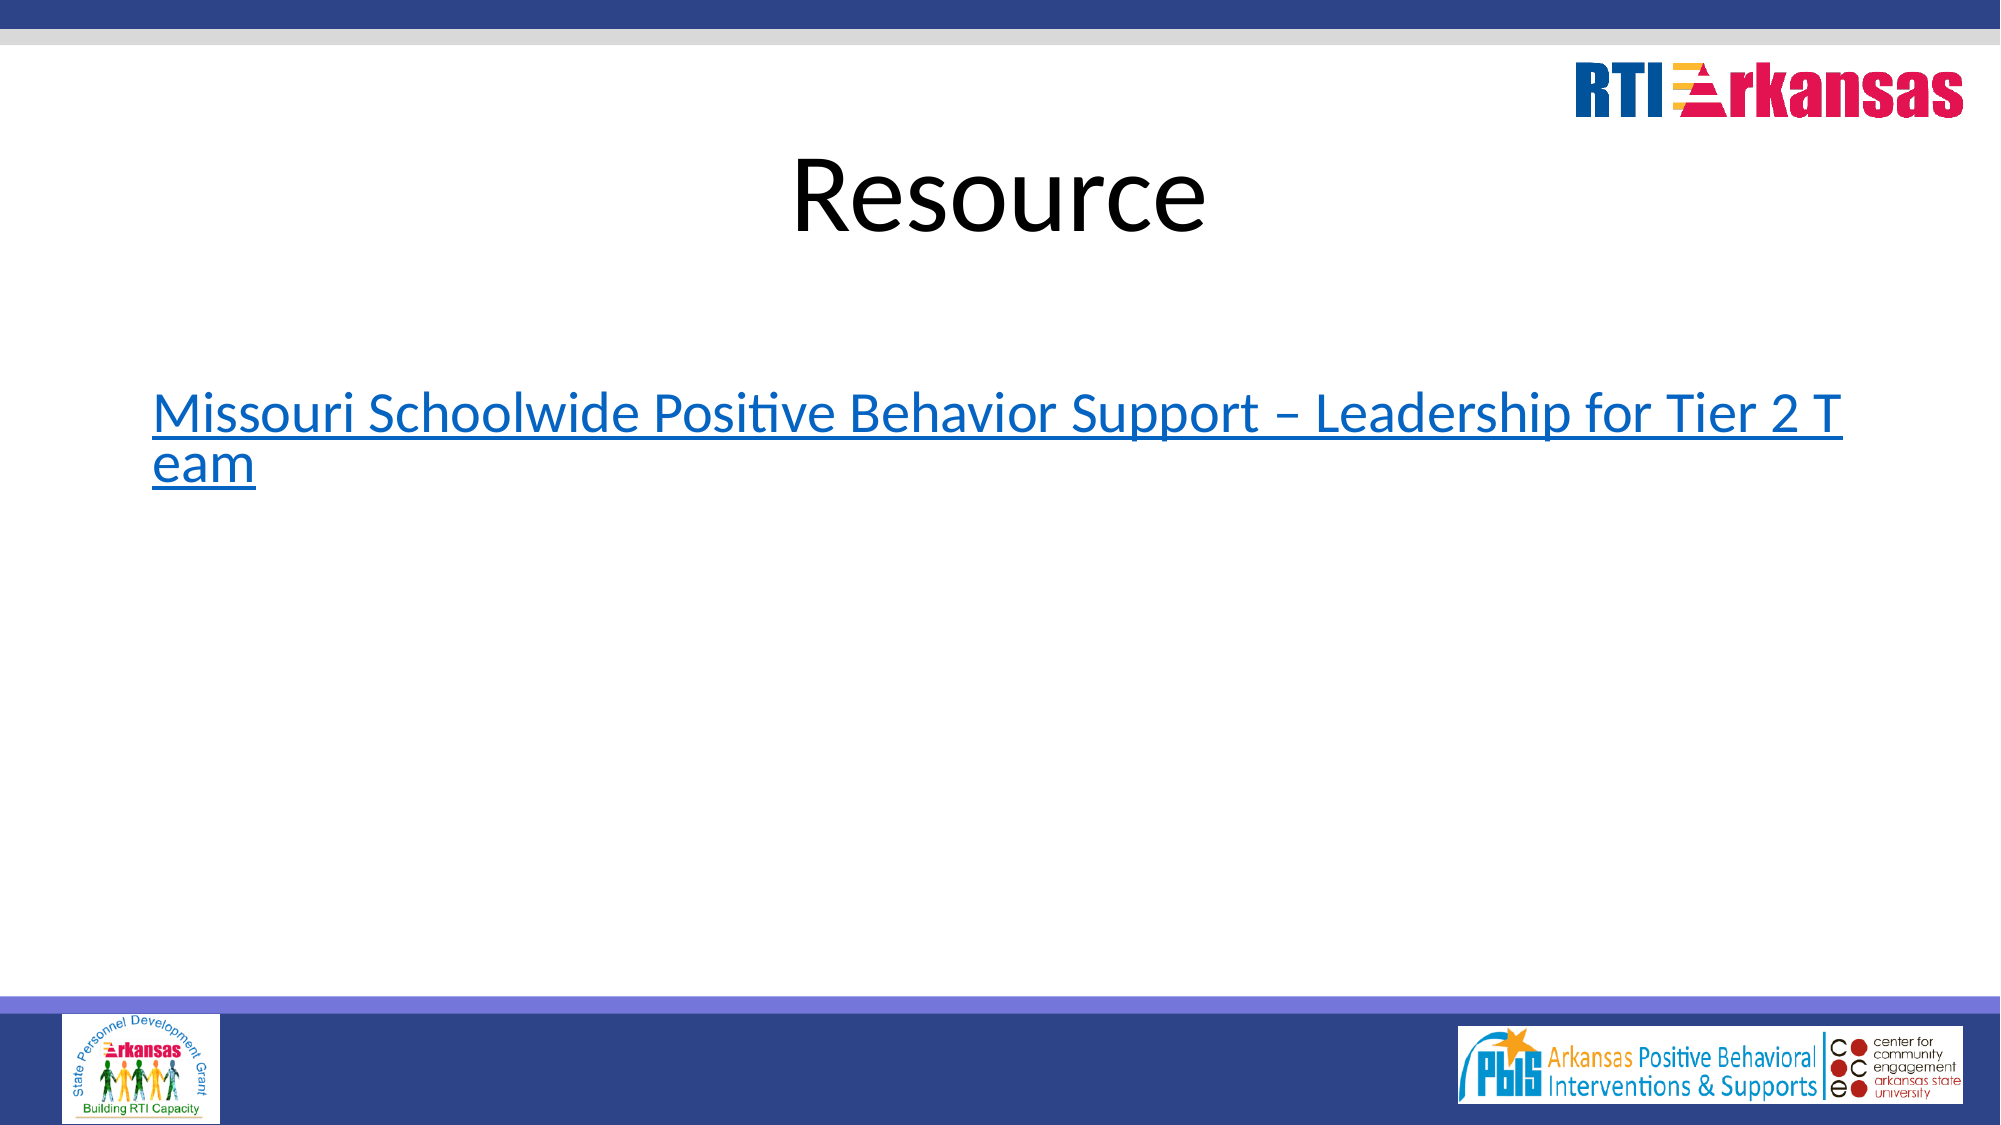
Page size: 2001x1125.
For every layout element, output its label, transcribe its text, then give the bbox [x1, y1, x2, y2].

picture [1458, 1025, 1964, 1104]
picture [1573, 55, 1964, 104]
title Resource [0, 104, 2000, 286]
list Missouri Schoolwide Positive Behavior Support – Leadership for Tier 2 Team [137, 297, 1863, 530]
picture [62, 1013, 220, 1124]
